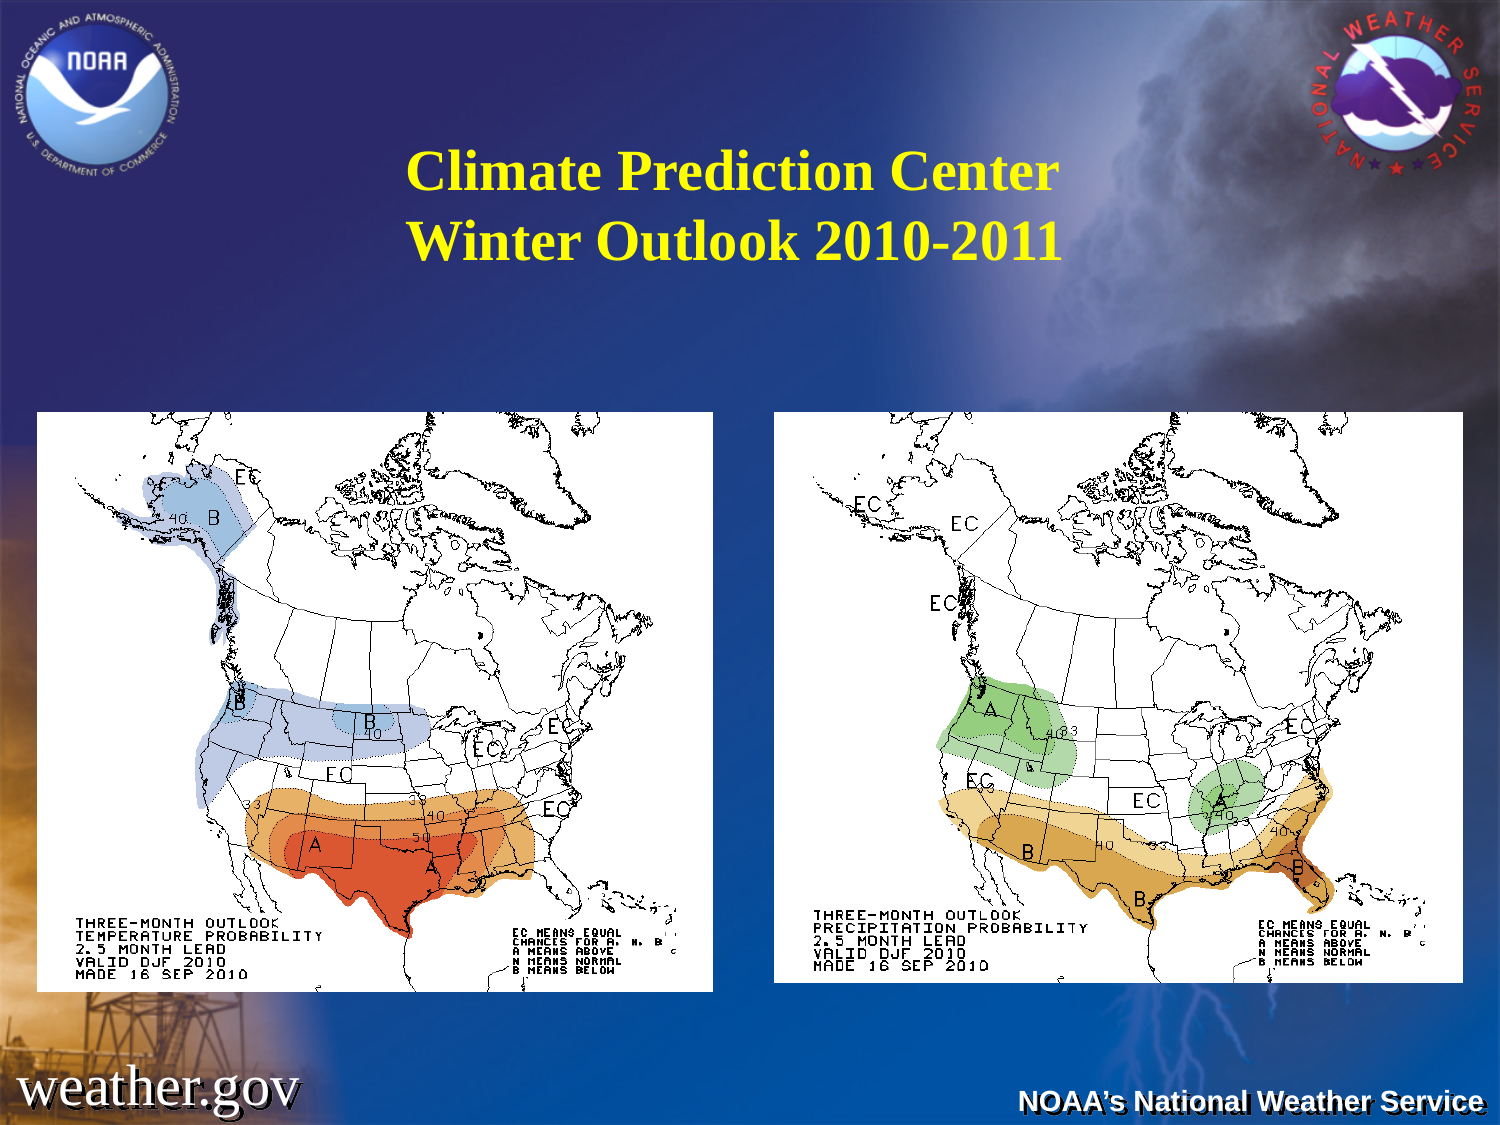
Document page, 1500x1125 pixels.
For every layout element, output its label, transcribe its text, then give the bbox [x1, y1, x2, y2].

text_box Climate Prediction Center Winter Outlook 2010-2011 [303, 124, 1080, 280]
picture [0, 0, 1500, 1125]
